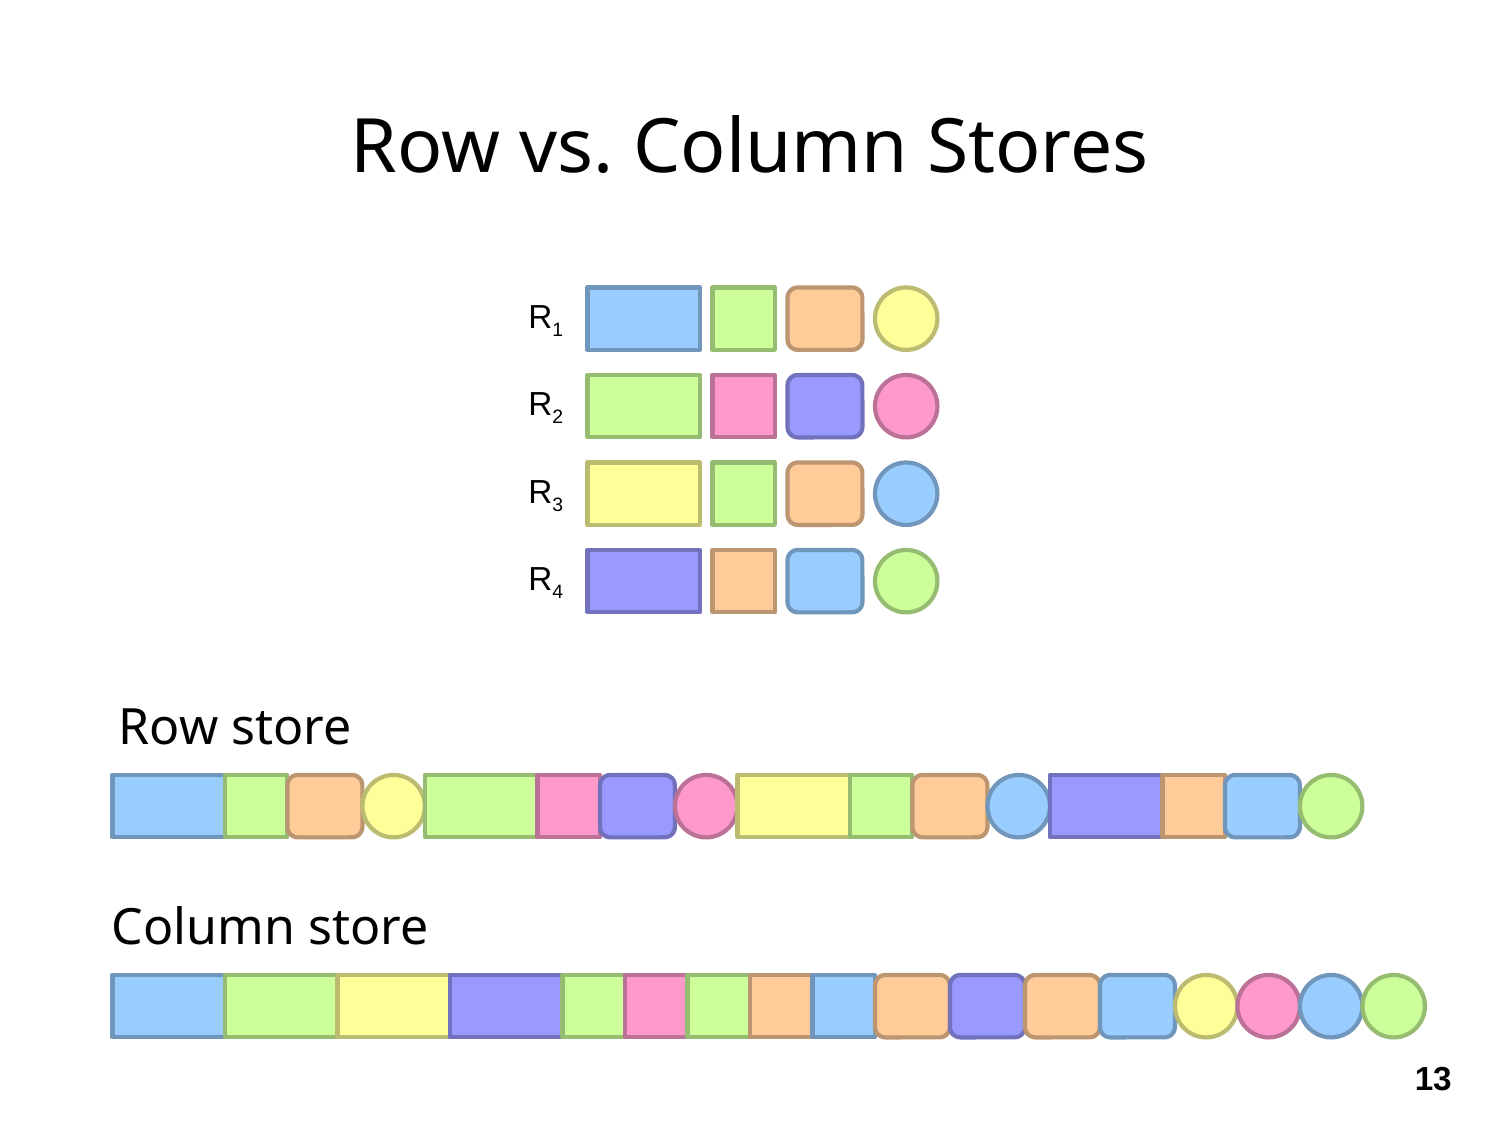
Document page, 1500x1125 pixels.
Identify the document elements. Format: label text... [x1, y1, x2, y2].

text_box [785, 460, 865, 528]
text_box [710, 460, 777, 527]
text_box [710, 285, 777, 352]
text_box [112, 887, 1426, 1038]
text_box Row vs. Column Stores [0, 90, 1500, 203]
text_box [872, 460, 940, 528]
text_box [585, 373, 702, 439]
text_box R2 [513, 375, 579, 436]
slide_number 13 [1400, 1050, 1488, 1110]
text_box [585, 285, 702, 352]
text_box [112, 686, 1363, 838]
text_box [785, 285, 865, 352]
text_box [585, 548, 702, 614]
text_box [785, 547, 865, 615]
text_box [785, 372, 865, 440]
text_box [710, 548, 777, 614]
text_box R4 [513, 549, 579, 611]
text_box [872, 285, 940, 352]
text_box [872, 547, 940, 615]
text_box R1 [513, 287, 579, 348]
text_box [585, 460, 702, 527]
text_box [872, 372, 940, 440]
text_box [710, 373, 777, 439]
text_box R3 [513, 462, 579, 523]
